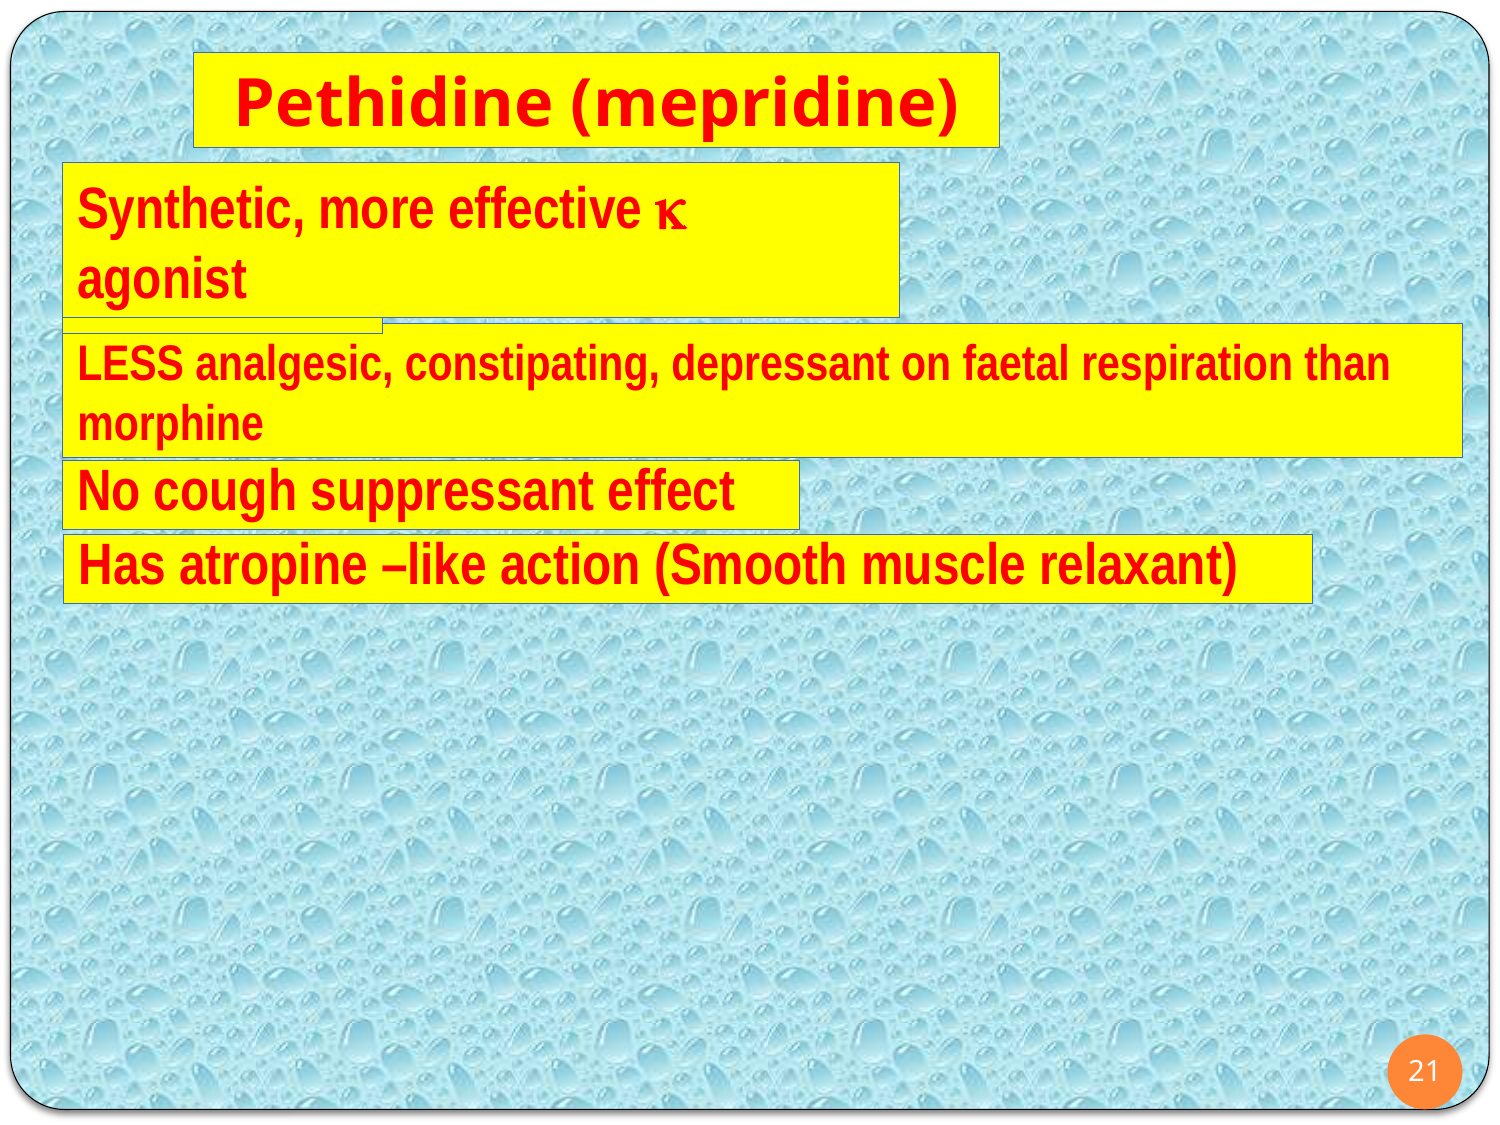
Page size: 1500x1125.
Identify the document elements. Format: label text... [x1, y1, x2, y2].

text_box No cough suppressant effect [62, 460, 800, 530]
text_box LESS analgesic, constipating, depressant on faetal respiration than morphine [62, 323, 1463, 458]
text_box Synthetic, more effective k agonist [62, 162, 900, 318]
text_box actions [62, 318, 383, 334]
text_box Has atropine –like action (Smooth muscle relaxant) [63, 534, 1313, 604]
slide_number 21 [1387, 1034, 1463, 1110]
text_box Pethidine (mepridine) [193, 52, 1000, 148]
picture [12, 12, 1488, 1108]
